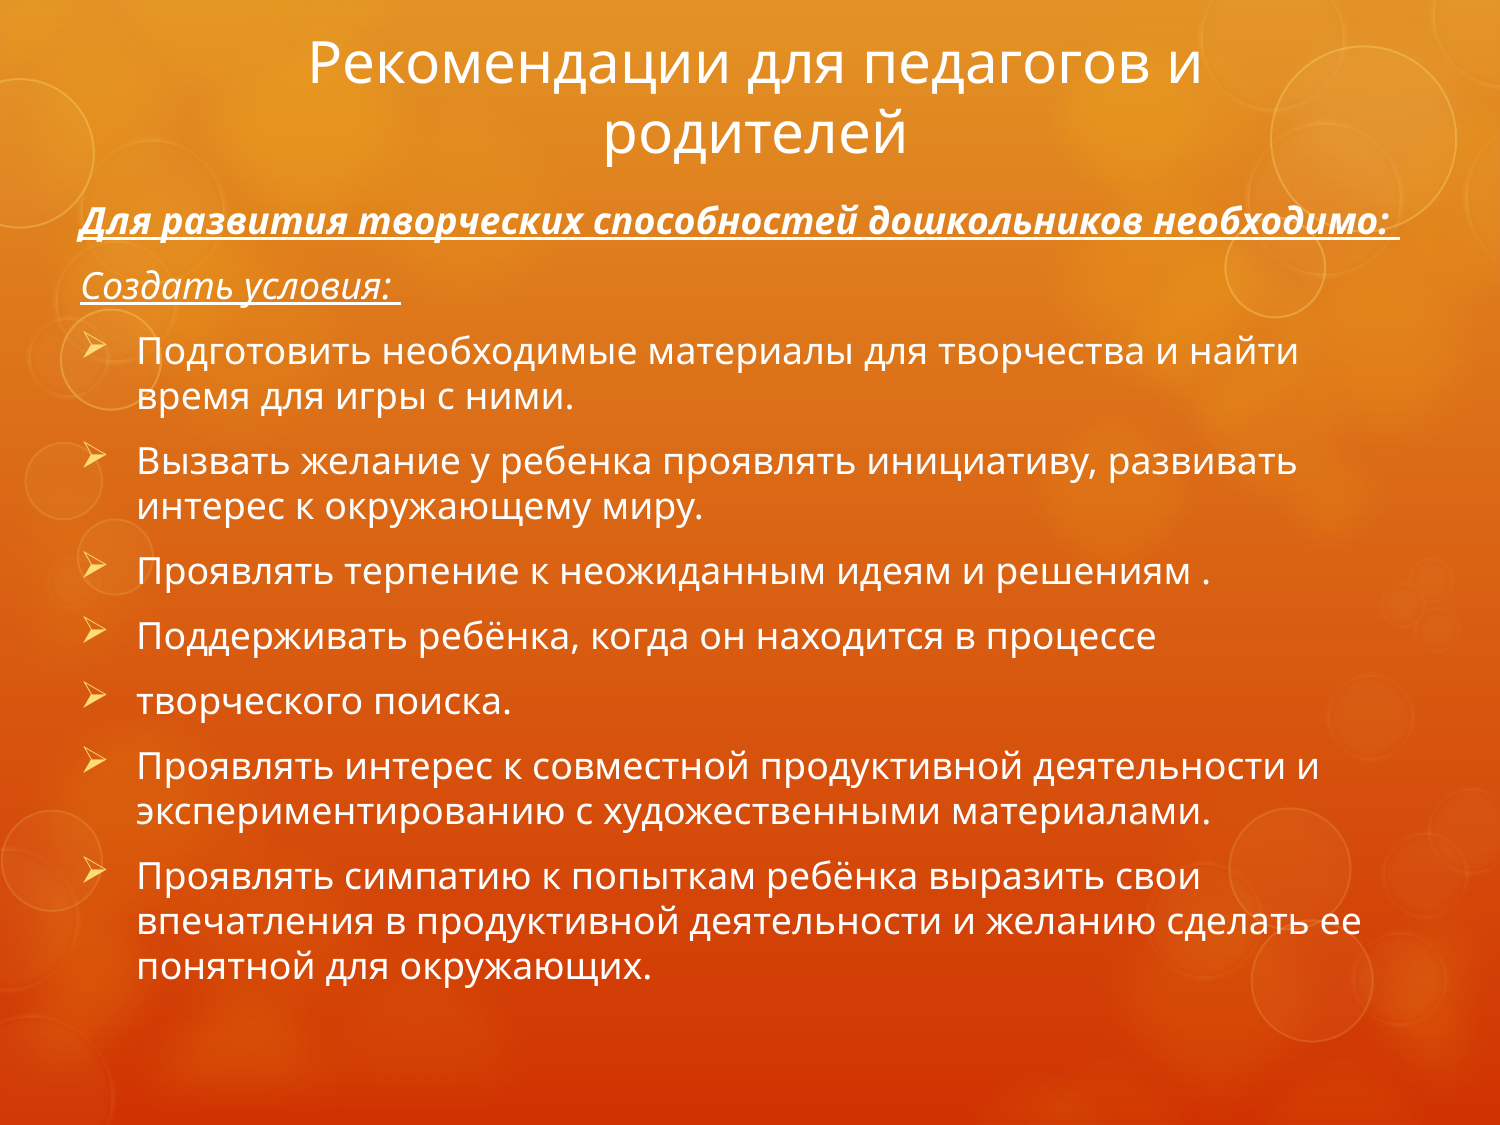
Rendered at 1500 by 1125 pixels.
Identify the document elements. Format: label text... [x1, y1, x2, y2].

list Для развития творческих способностей дошкольников необходимо: Создать условия: Подготовить необходимые материалы для творчества и найти время для игры с ними. Вызвать желание у ребенка проявлять инициативу, развивать интерес к окружающему миру. Проявлять терпение к неожиданным идеям и решениям . Поддерживать ребёнка, когда он находится в процессе творческого поиска. Проявлять интерес к совместной продуктивной деятельности и экспериментированию с художественными материалами. Проявлять симпатию к попыткам ребёнка выразить свои впечатления в продуктивной деятельности и желанию сделать ее понятной для окружающих. [64, 113, 1436, 1071]
title Рекомендации для педагогов и родителей [171, 19, 1340, 113]
